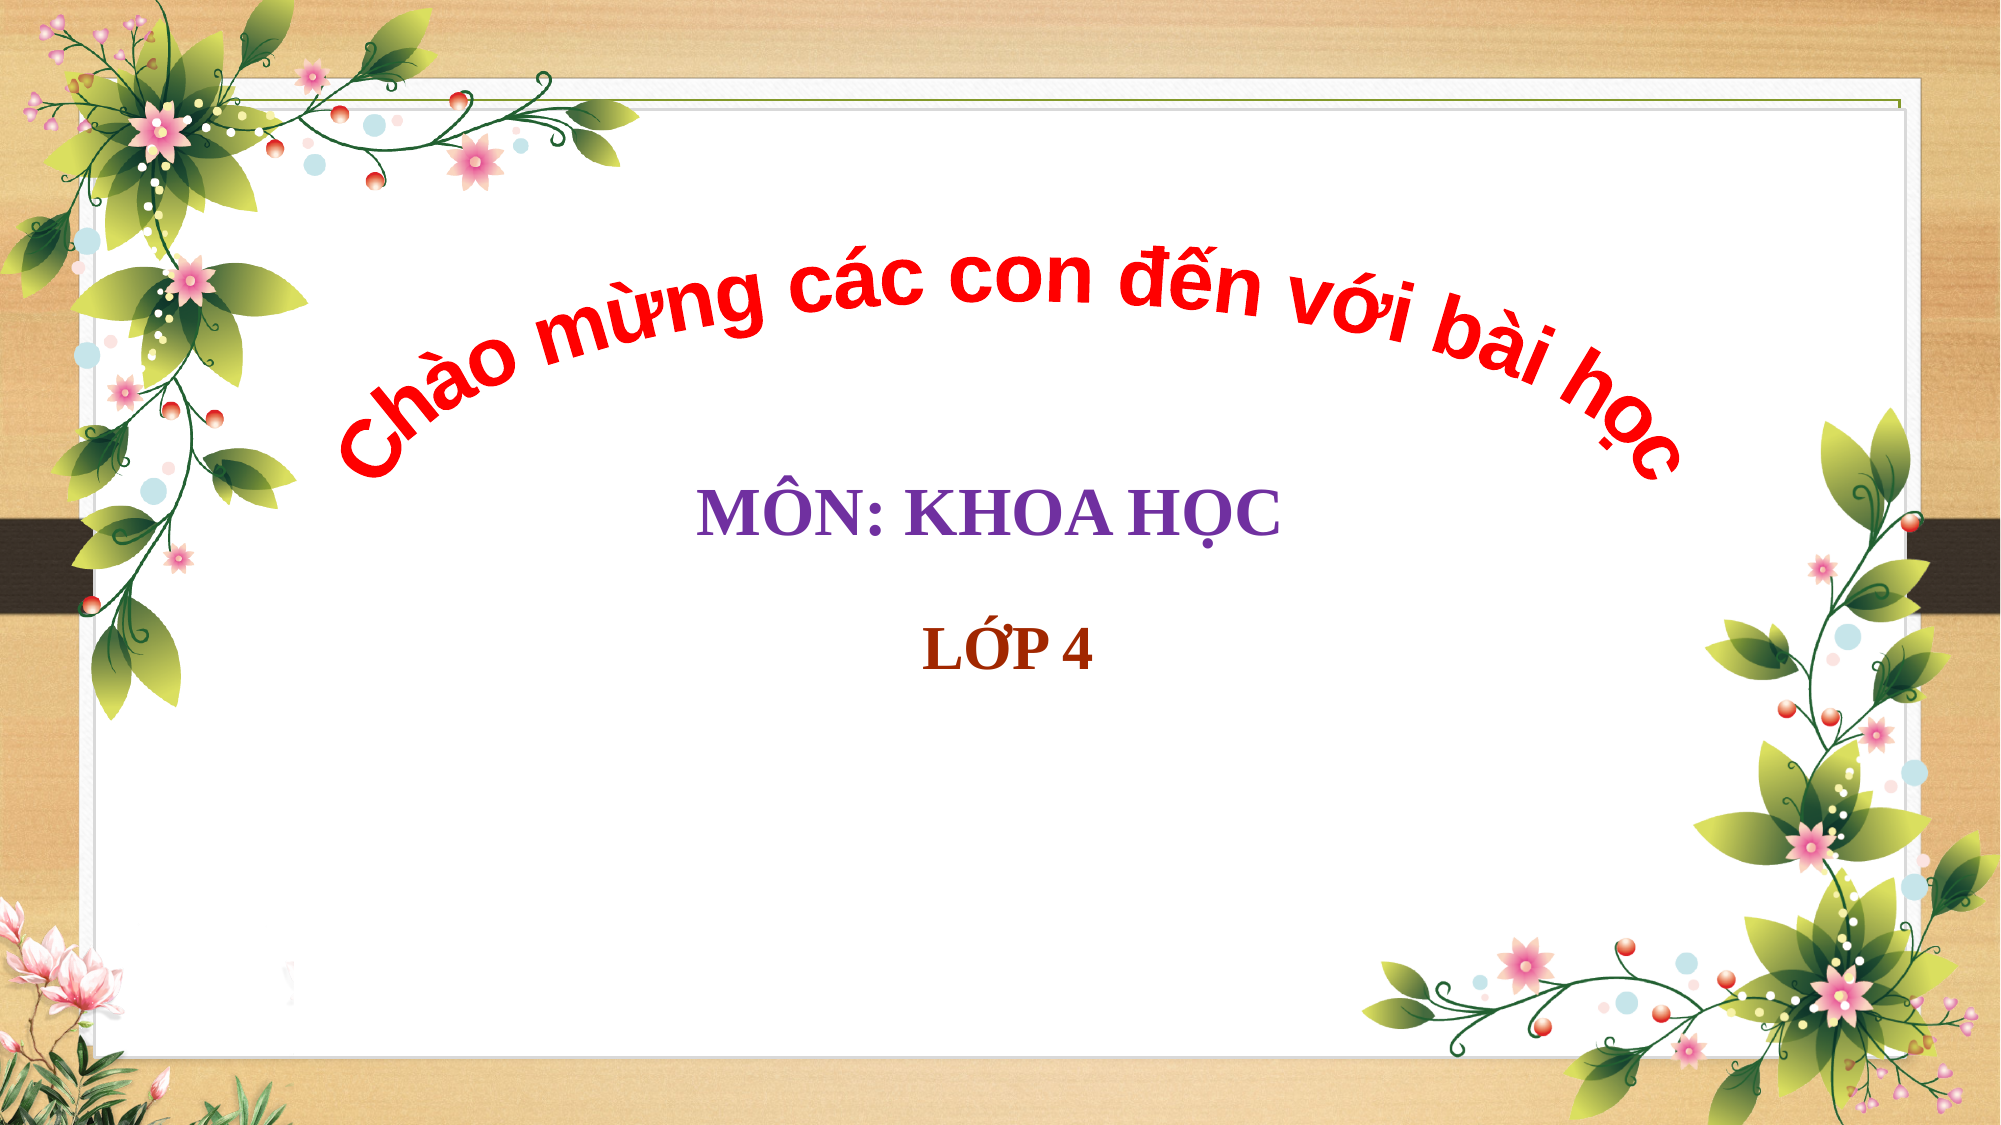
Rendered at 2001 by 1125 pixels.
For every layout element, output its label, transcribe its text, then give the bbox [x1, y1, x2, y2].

picture [0, 0, 2001, 1125]
text_box MÔN: KHOA HỌC LỚP 4 [680, 418, 1319, 691]
